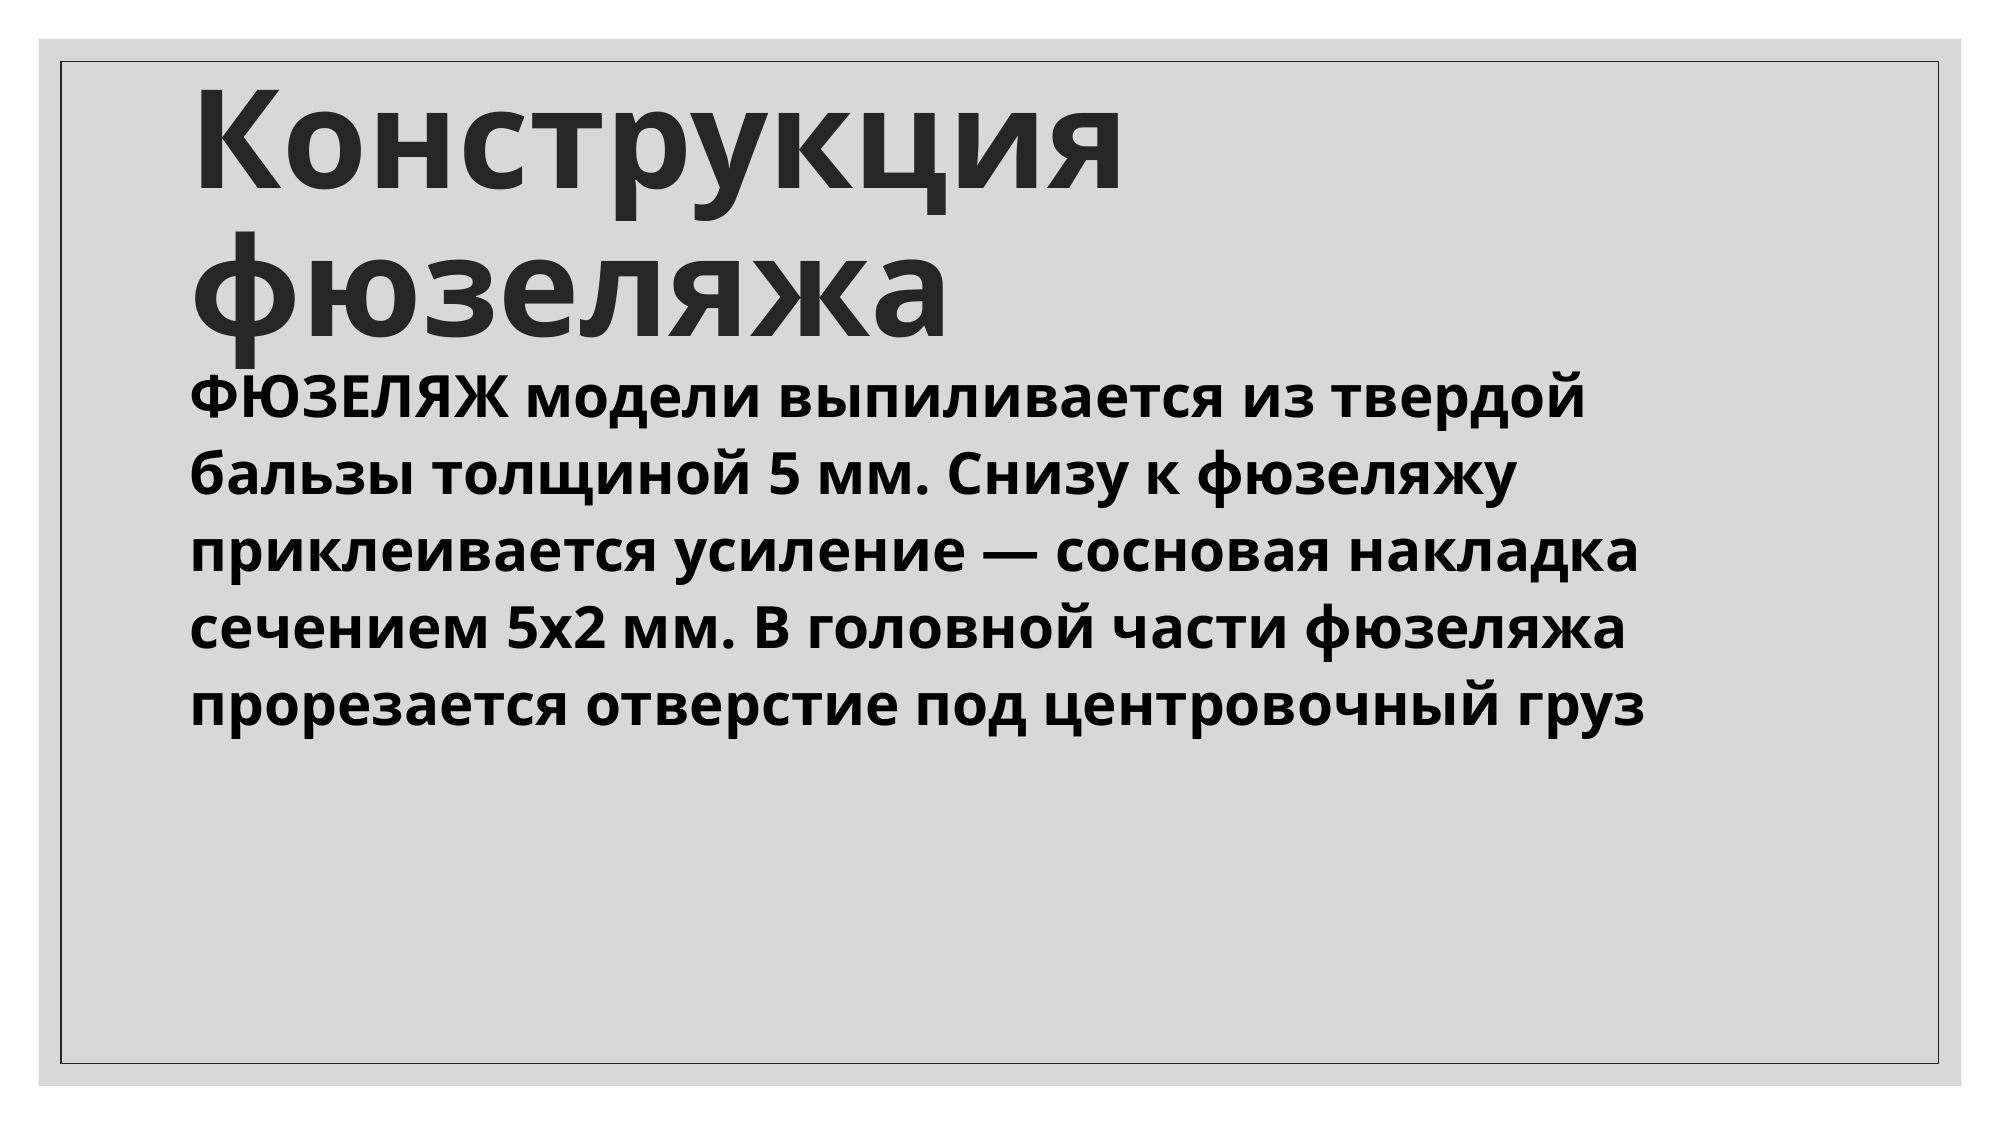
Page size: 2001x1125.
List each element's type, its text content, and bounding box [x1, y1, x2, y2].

list ФЮЗЕЛЯЖ модели выпиливается из твердой бальзы толщиной 5 мм. Снизу к фюзеляжу приклеивается усиление — сосновая накладка сечением 5x2 мм. В головной части фюзеляжа прорезается отверстие под центровочный груз [174, 345, 1825, 977]
title Конструкция фюзеляжа [174, 105, 1825, 331]
